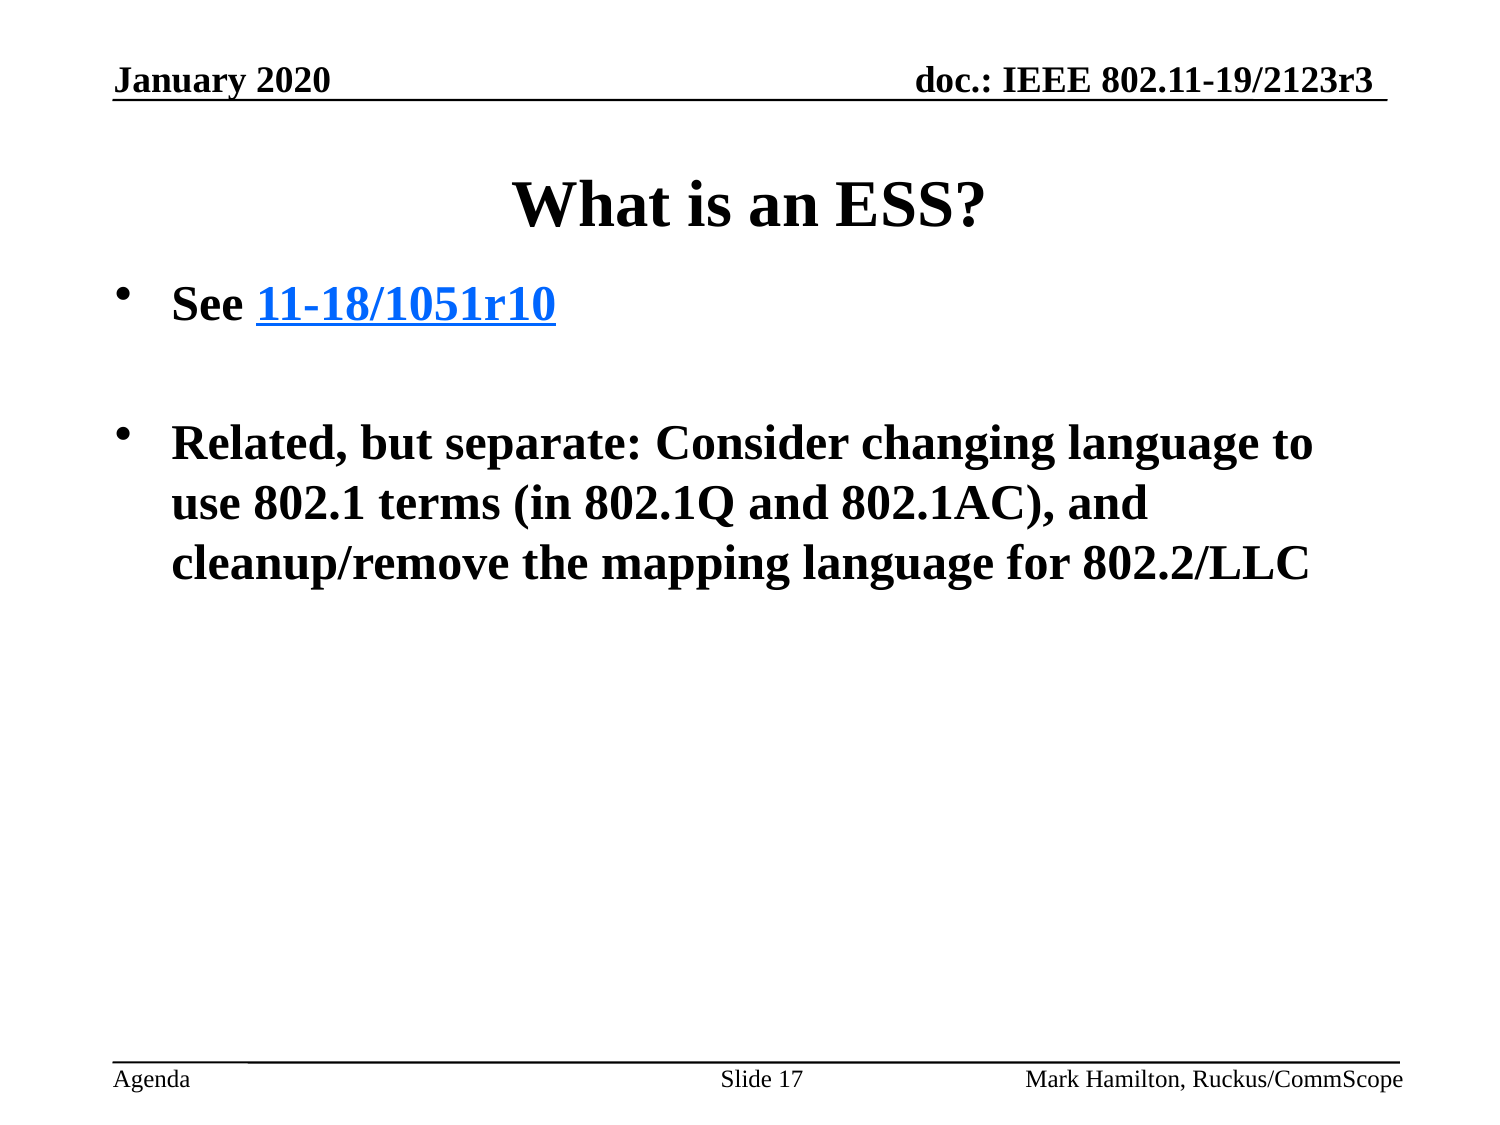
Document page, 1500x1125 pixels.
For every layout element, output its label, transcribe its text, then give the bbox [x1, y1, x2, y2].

list See 11-18/1051r10 Related, but separate: Consider changing language to use 802.1 terms (in 802.1Q and 802.1AC), and cleanup/remove the mapping language for 802.2/LLC [99, 262, 1375, 1013]
title What is an ESS? [112, 112, 1388, 288]
